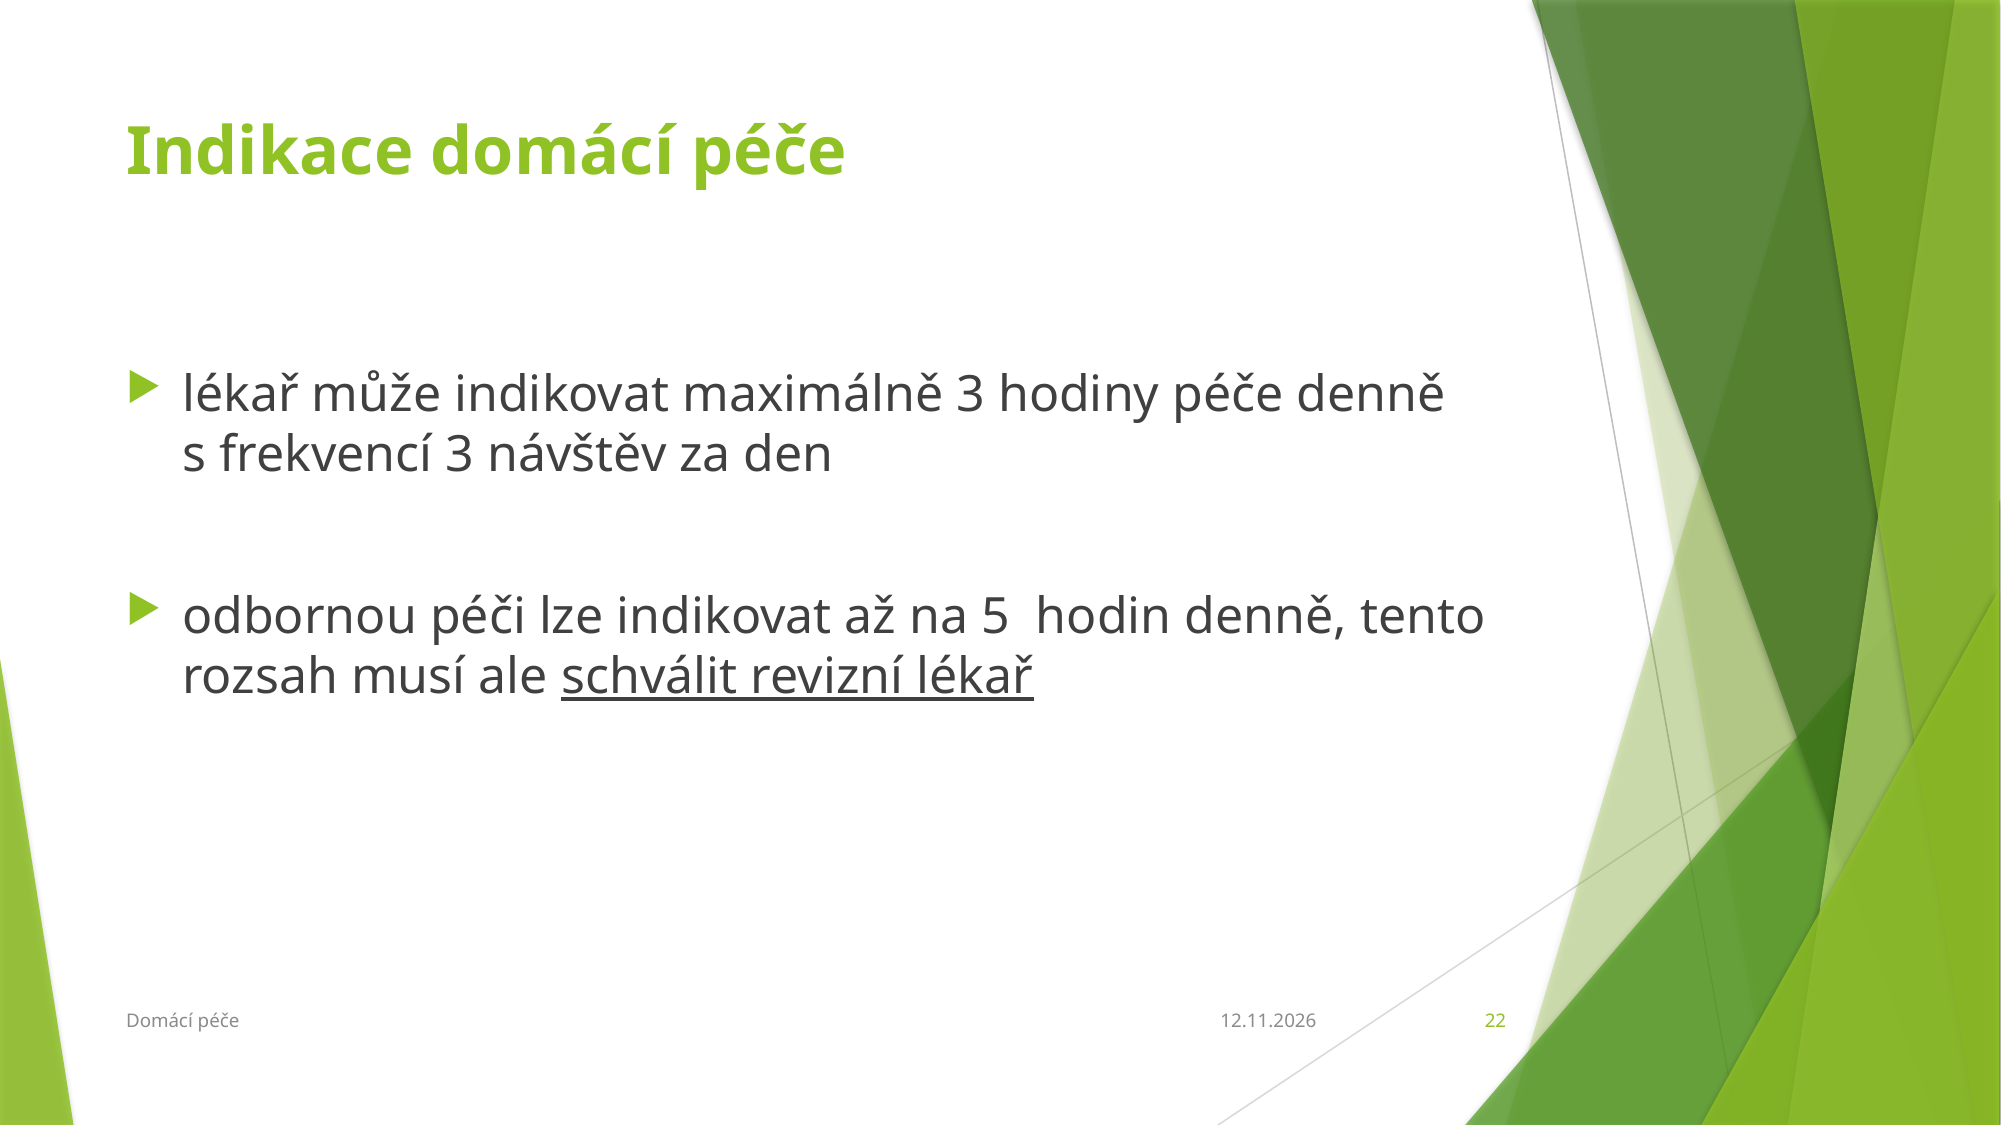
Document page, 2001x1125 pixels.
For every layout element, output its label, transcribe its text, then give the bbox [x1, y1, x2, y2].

slide_number 22 [1409, 991, 1522, 1051]
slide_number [1181, 991, 1332, 1051]
list lékař může indikovat maximálně 3 hodiny péče denně s frekvencí 3 návštěv za den odbornou péči lze indikovat až na 5 hodin denně, tento rozsah musí ale schválit revizní lékař [111, 354, 1522, 992]
footer Domácí péče [111, 991, 1145, 1051]
title Indikace domácí péče [111, 99, 1522, 317]
